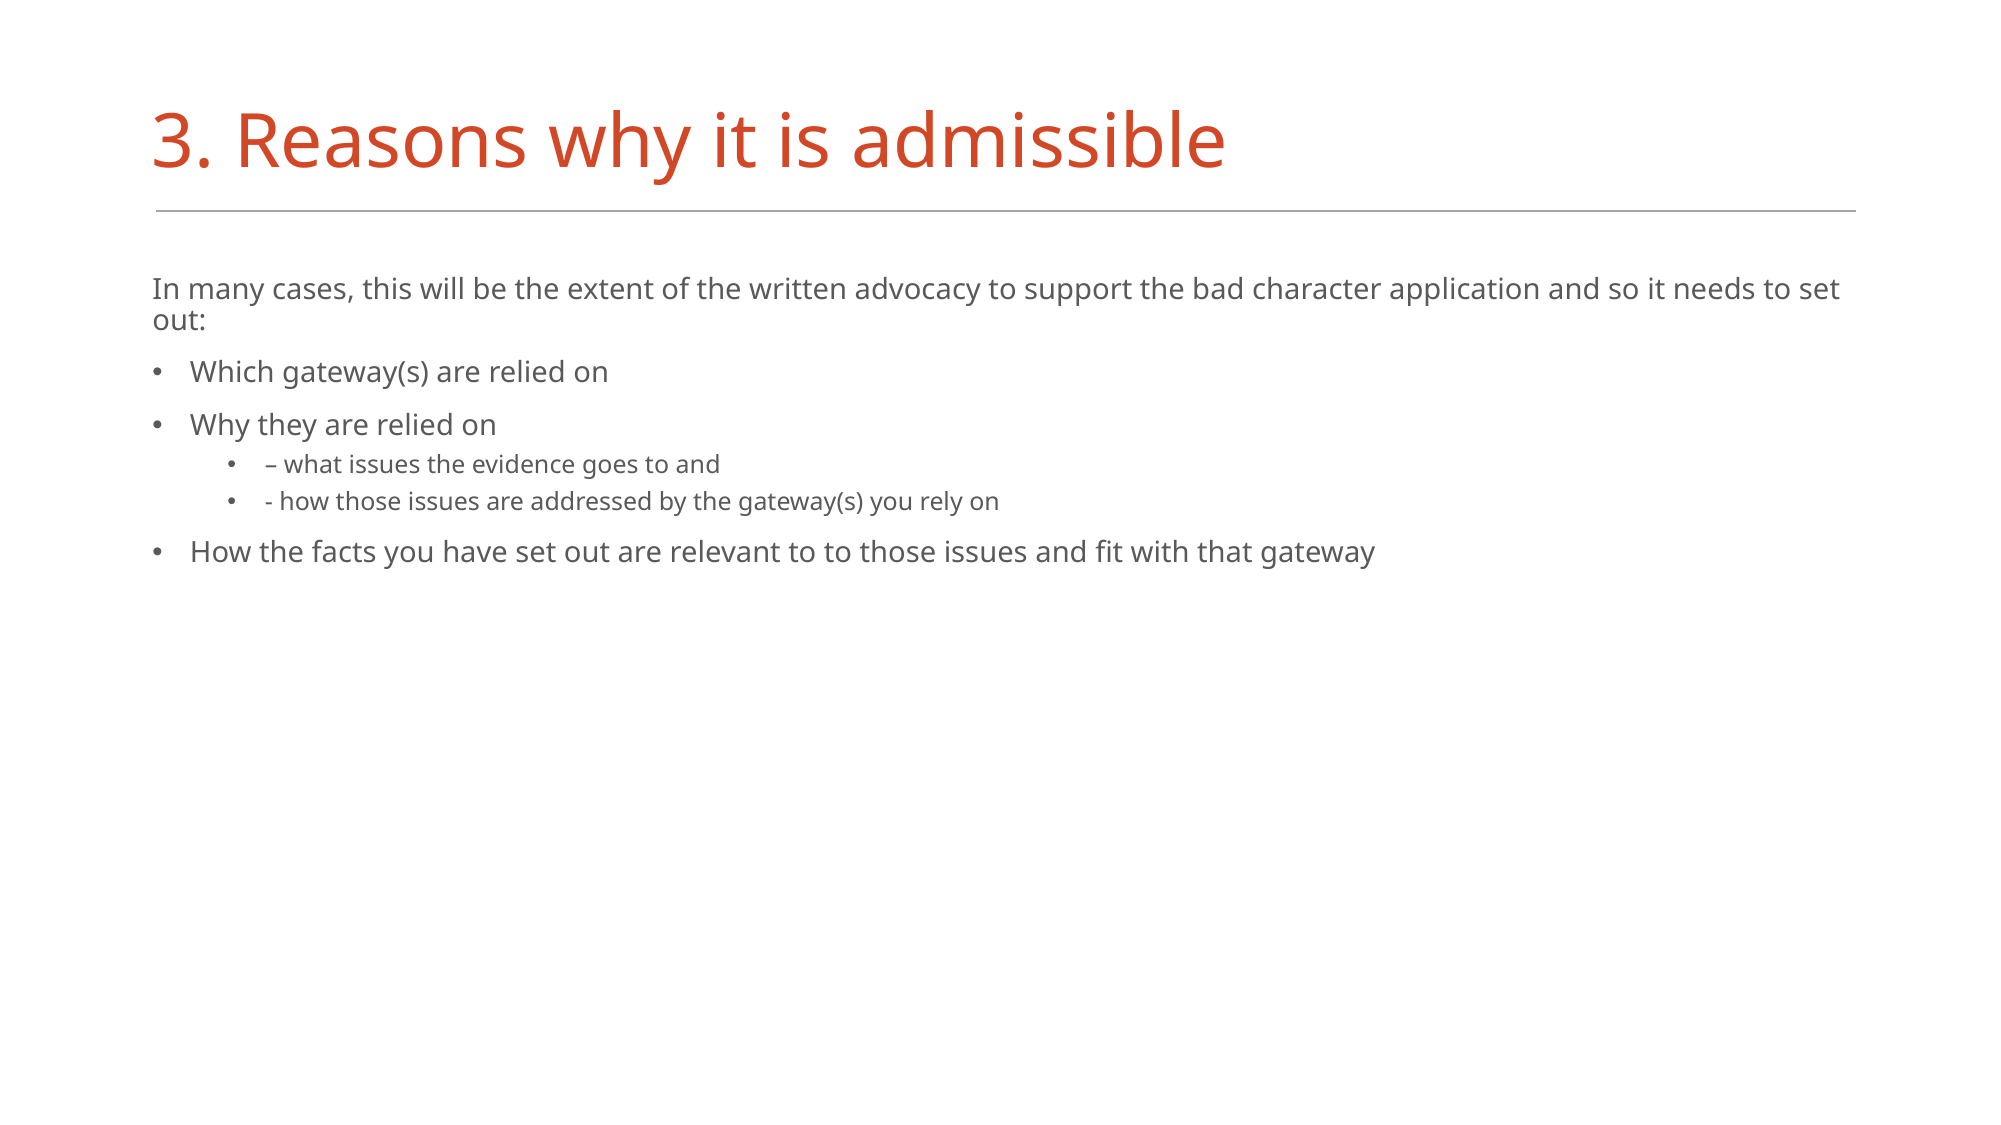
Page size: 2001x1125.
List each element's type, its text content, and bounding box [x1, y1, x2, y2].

list In many cases, this will be the extent of the written advocacy to support the bad character application and so it needs to set out: Which gateway(s) are relied on Why they are relied on – what issues the evidence goes to and - how those issues are addressed by the gateway(s) you rely on How the facts you have set out are relevant to to those issues and fit with that gateway [137, 266, 1863, 981]
title 3. Reasons why it is admissible [136, 75, 1862, 211]
